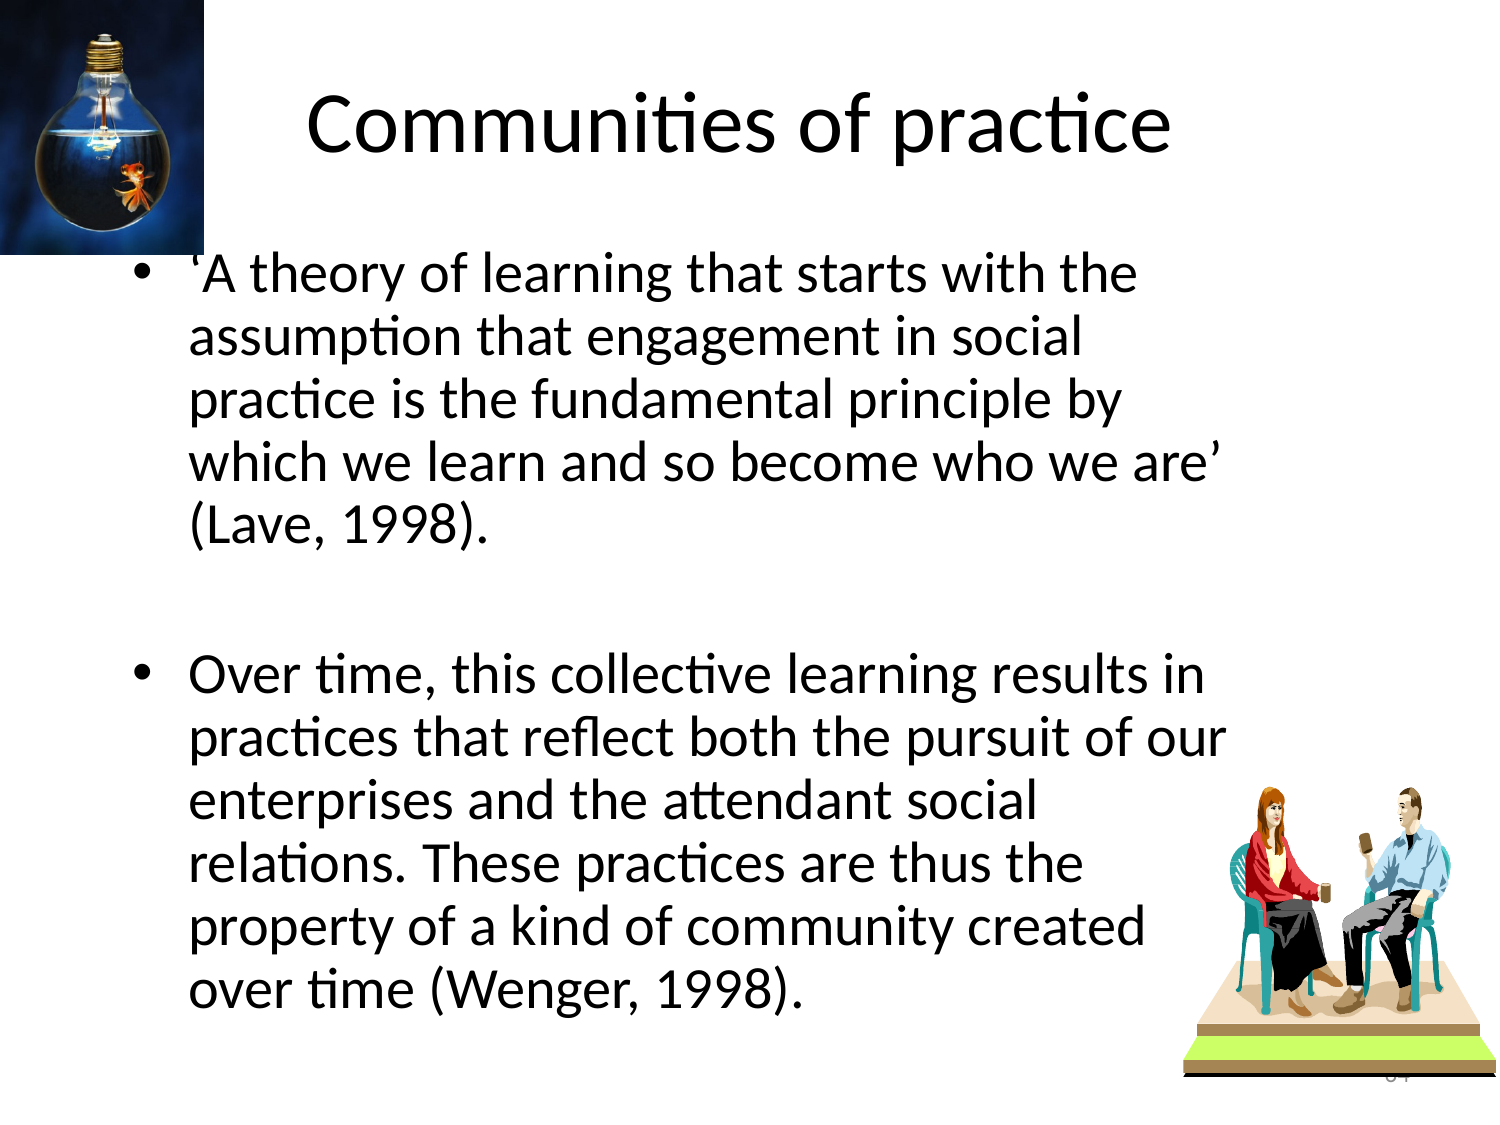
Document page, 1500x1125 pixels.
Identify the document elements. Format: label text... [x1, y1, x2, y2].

title Communities of practice [209, 23, 1425, 211]
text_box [1183, 786, 1497, 1078]
list ‘A theory of learning that starts with the assumption that engagement in social practice is the fundamental principle by which we learn and so become who we are’ (Lave, 1998). Over time, this collective learning results in practices that reflect both the pursuit of our enterprises and the attendant social relations. These practices are thus the property of a kind of community created over time (Wenger, 1998). [117, 234, 1276, 1050]
slide_number 64 [1074, 1050, 1425, 1103]
picture [0, 0, 205, 255]
